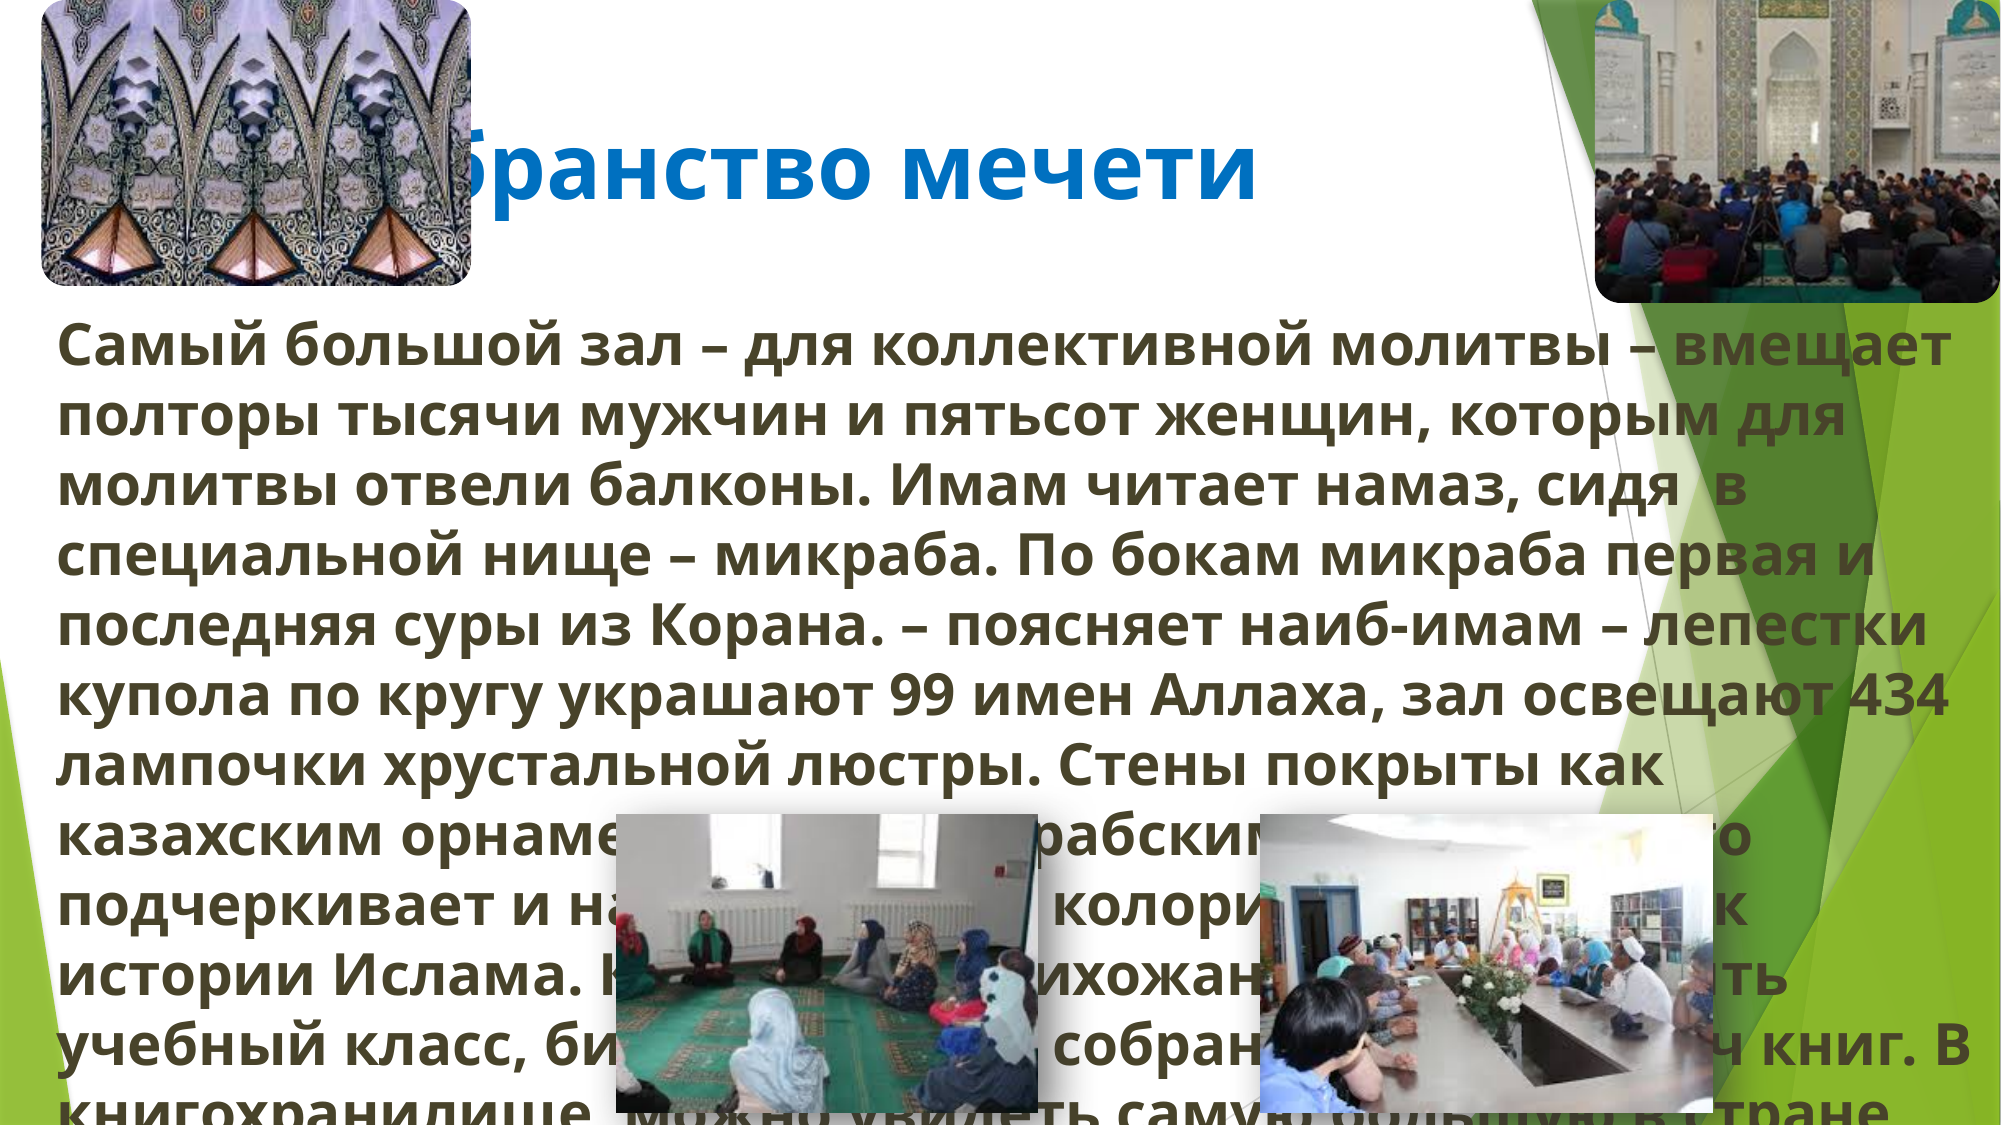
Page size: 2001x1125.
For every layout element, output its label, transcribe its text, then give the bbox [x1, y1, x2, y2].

title Убранство мечети [111, 99, 1522, 299]
picture [40, 0, 472, 287]
picture [615, 814, 1039, 1114]
picture [1594, 0, 2000, 304]
list Самый большой зал – для коллективной молитвы – вмещает полторы тысячи мужчин и пятьсот женщин, которым для молитвы отвели балконы. Имам читает намаз, сидя в специальной нище – микраба. По бокам микраба первая и последняя суры из Корана. – поясняет наиб-имам – лепестки купола по кругу украшают 99 имен Аллаха, зал освещают 434 лампочки хрустальной люстры. Стены покрыты как казахским орнаментом, так и арабскими узорами, что подчеркивает и национальный колорит, и уважение к истории Ислама. Кроме того прихожане могут посетить учебный класс, библиотеку, где собрано около 5 тысяч книг. В книгохранилище можно увидеть самую большую в стране книгу – Коран. [41, 299, 2000, 865]
picture [1259, 814, 1713, 1114]
